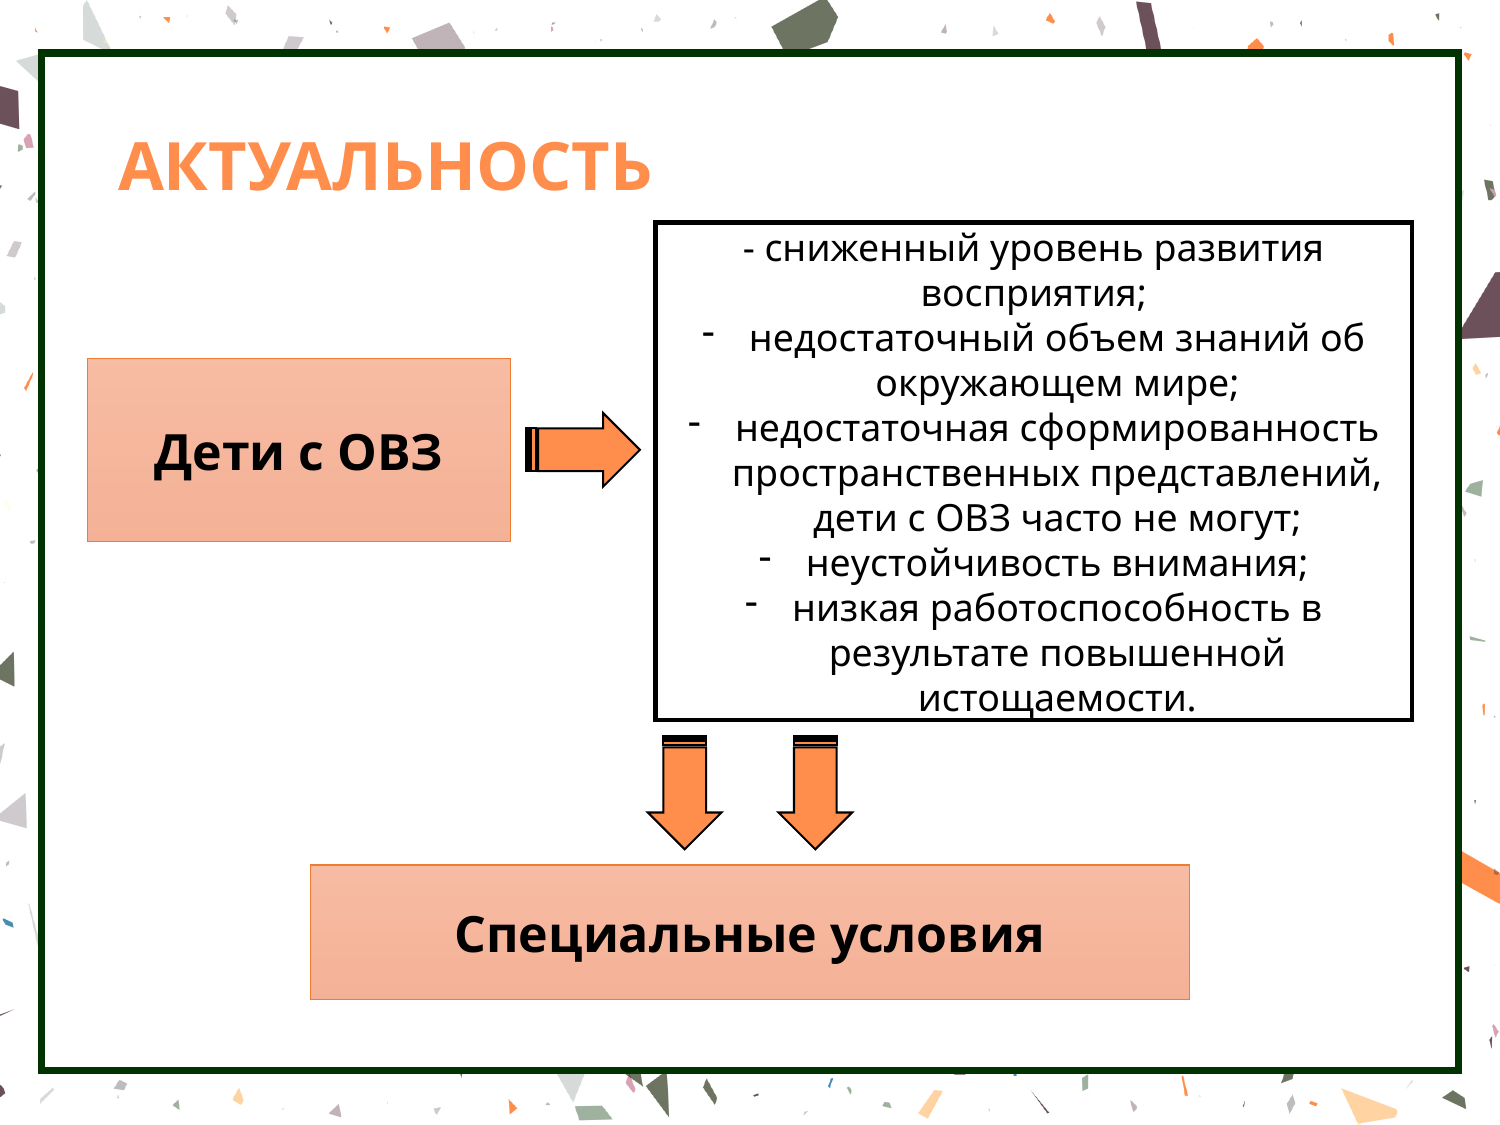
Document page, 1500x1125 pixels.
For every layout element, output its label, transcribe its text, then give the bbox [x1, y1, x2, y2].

text_box Специальные условия [310, 864, 1190, 1000]
text_box - сниженный уровень развития восприятия; недостаточный объем знаний об окружающем мире; недостаточная сформированность пространственных представлений, дети с ОВЗ часто не могут; неустойчивость внимания; низкая работоспособность в результате повышенной истощаемости. [655, 222, 1413, 721]
text_box [645, 735, 725, 851]
text_box Дети с ОВЗ [87, 358, 511, 542]
text_box [775, 735, 855, 851]
picture [0, 0, 1500, 1125]
text_box [525, 410, 642, 490]
title АКТУАЛЬНОСТЬ [103, 59, 1397, 278]
